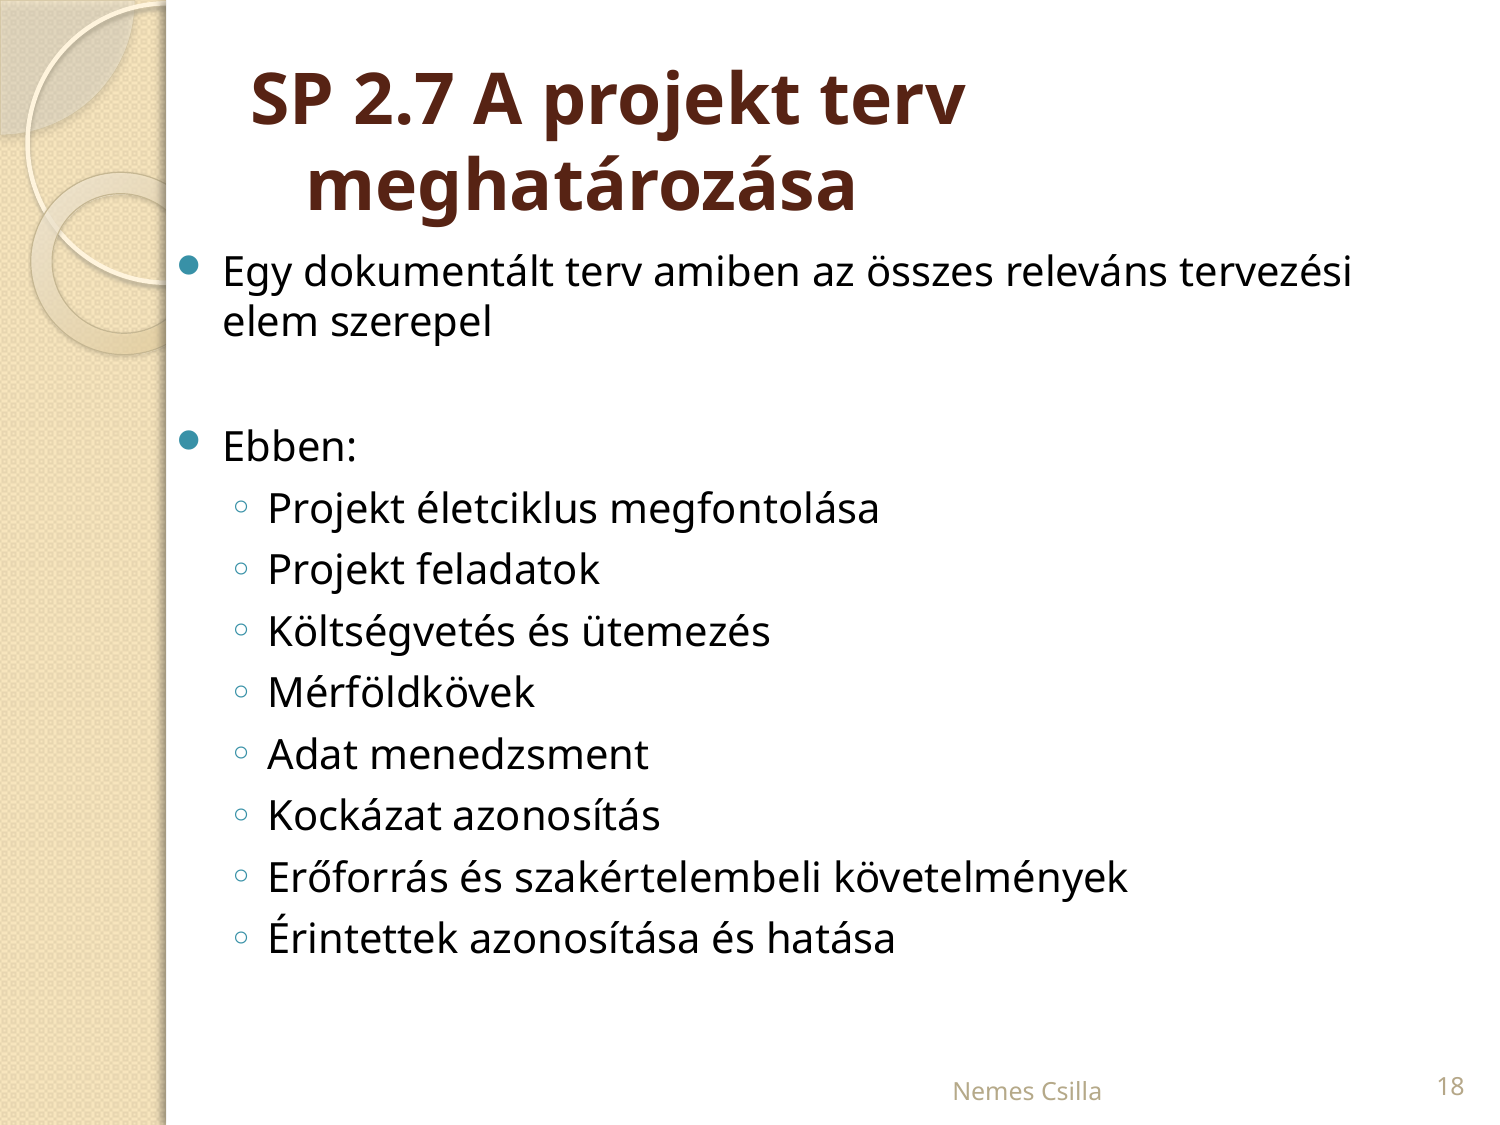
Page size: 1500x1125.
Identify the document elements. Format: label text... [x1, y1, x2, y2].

title SP 2.7 A projekt terv meghatározása [235, 45, 1466, 233]
slide_number 18 [1413, 1034, 1488, 1113]
footer Nemes Csilla [937, 1034, 1413, 1113]
list Egy dokumentált terv amiben az összes releváns tervezési elem szerepel Ebben: Projekt életciklus megfontolása Projekt feladatok Költségvetés és ütemezés Mérföldkövek Adat menedzsment Kockázat azonosítás Erőforrás és szakértelembeli követelmények Érintettek azonosítása és hatása [147, 237, 1466, 1025]
